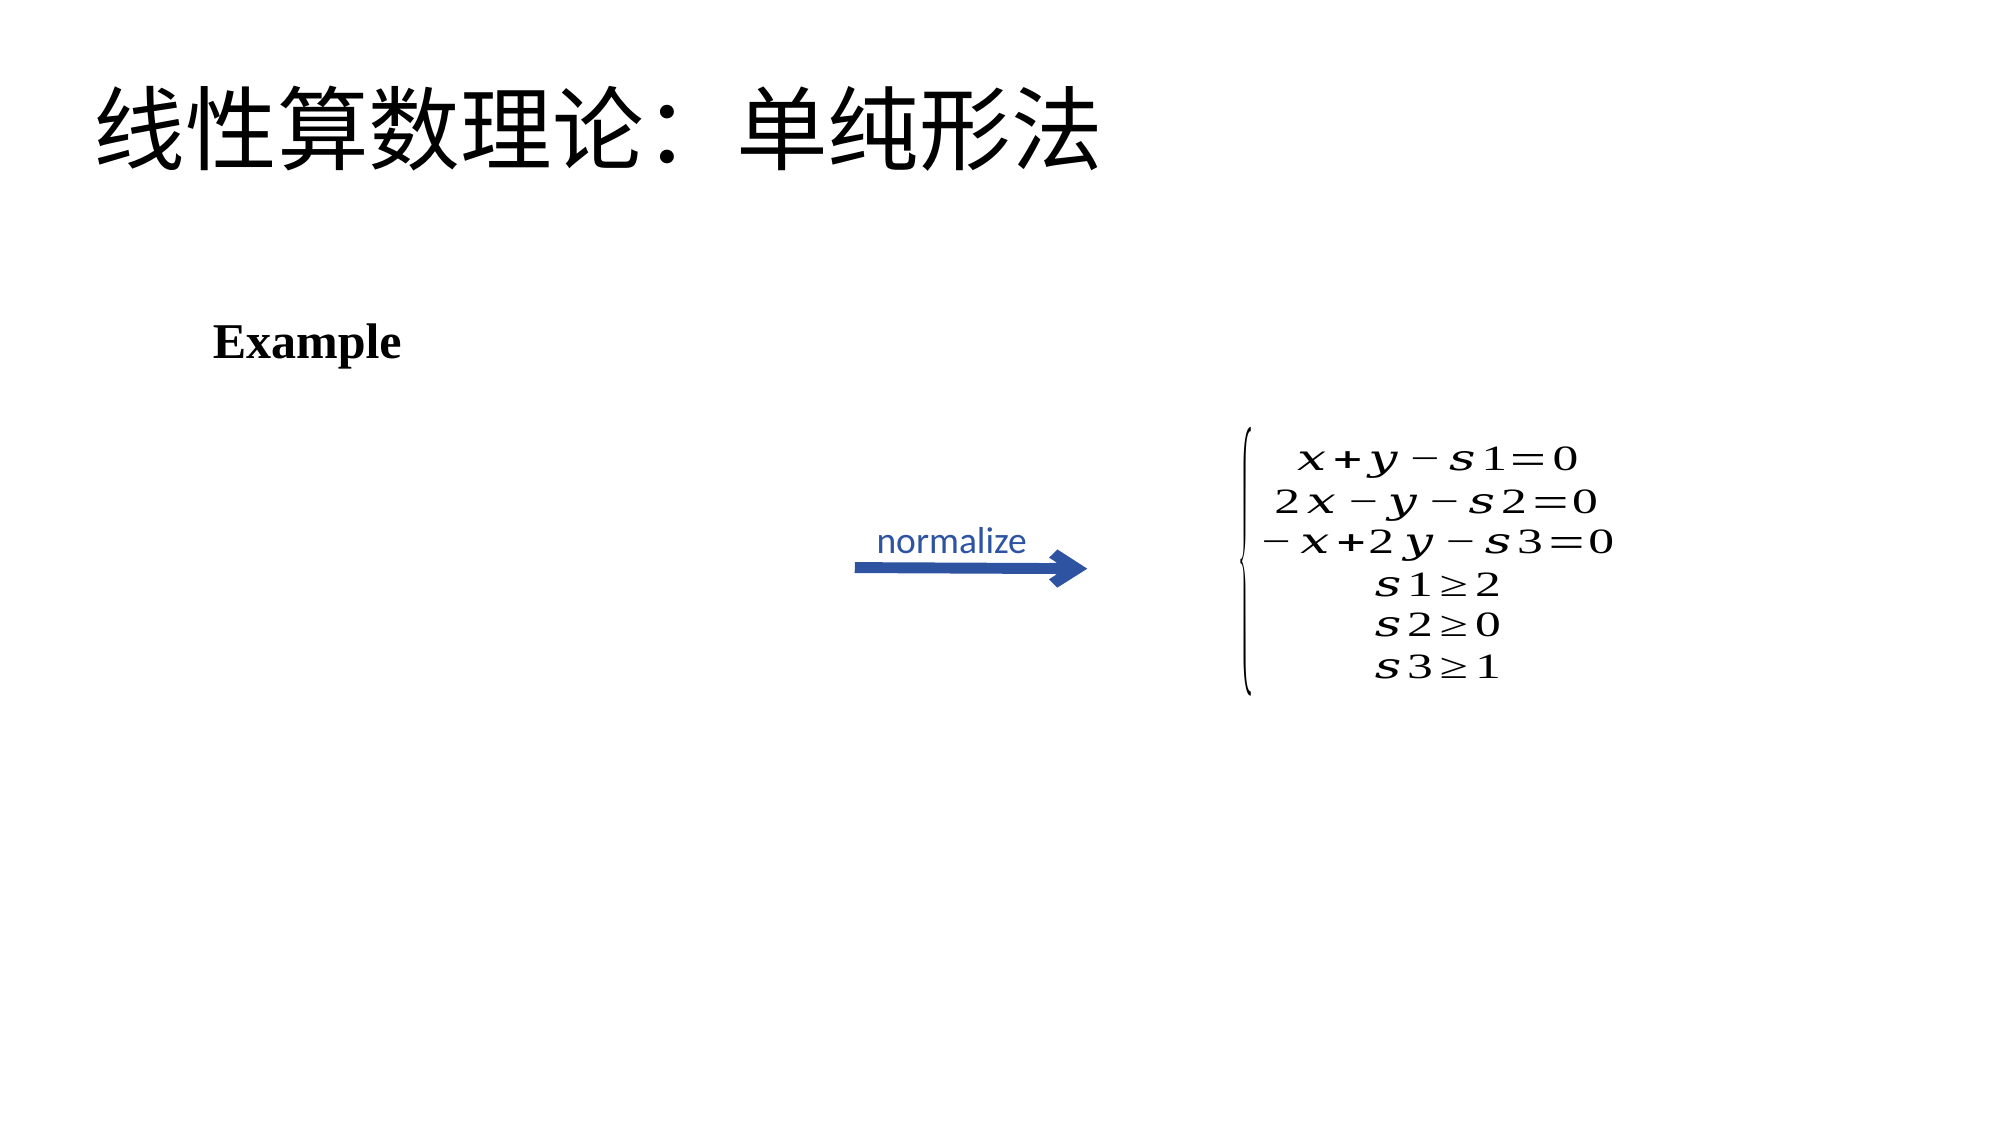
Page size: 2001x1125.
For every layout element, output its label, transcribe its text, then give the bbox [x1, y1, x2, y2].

text_box normalize [861, 508, 1051, 567]
title 线性算数理论：单纯形法 [78, 25, 1804, 243]
